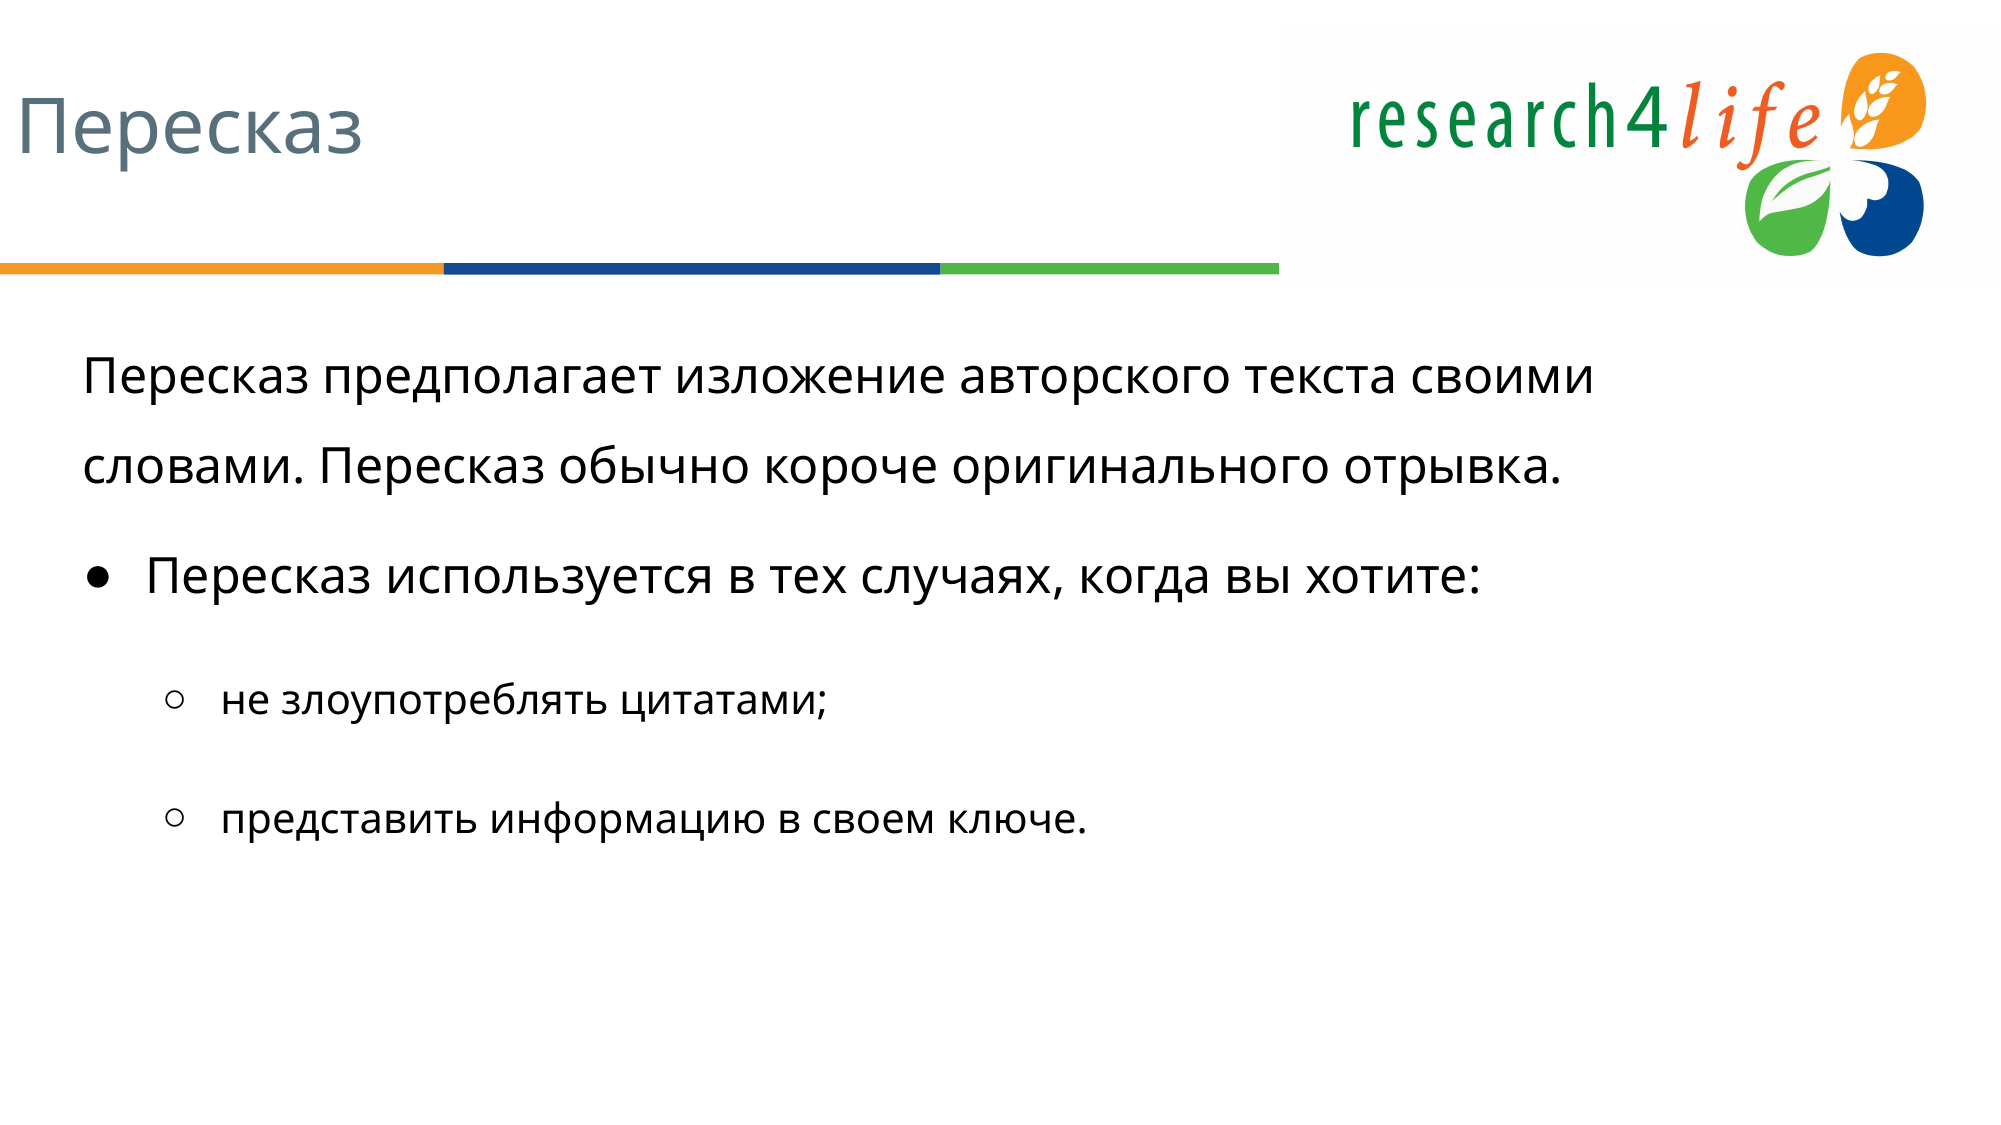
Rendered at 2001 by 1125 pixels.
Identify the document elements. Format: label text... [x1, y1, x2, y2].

title Пересказ [0, 39, 1578, 218]
picture [1279, 22, 2000, 285]
list Пересказ предполагает изложение авторского текста своими словами. Пересказ обычно короче оригинального отрывка. Пересказ используется в тех случаях, когда вы хотите: не злоупотреблять цитатами; представить информацию в своем ключе. [55, 305, 1633, 897]
